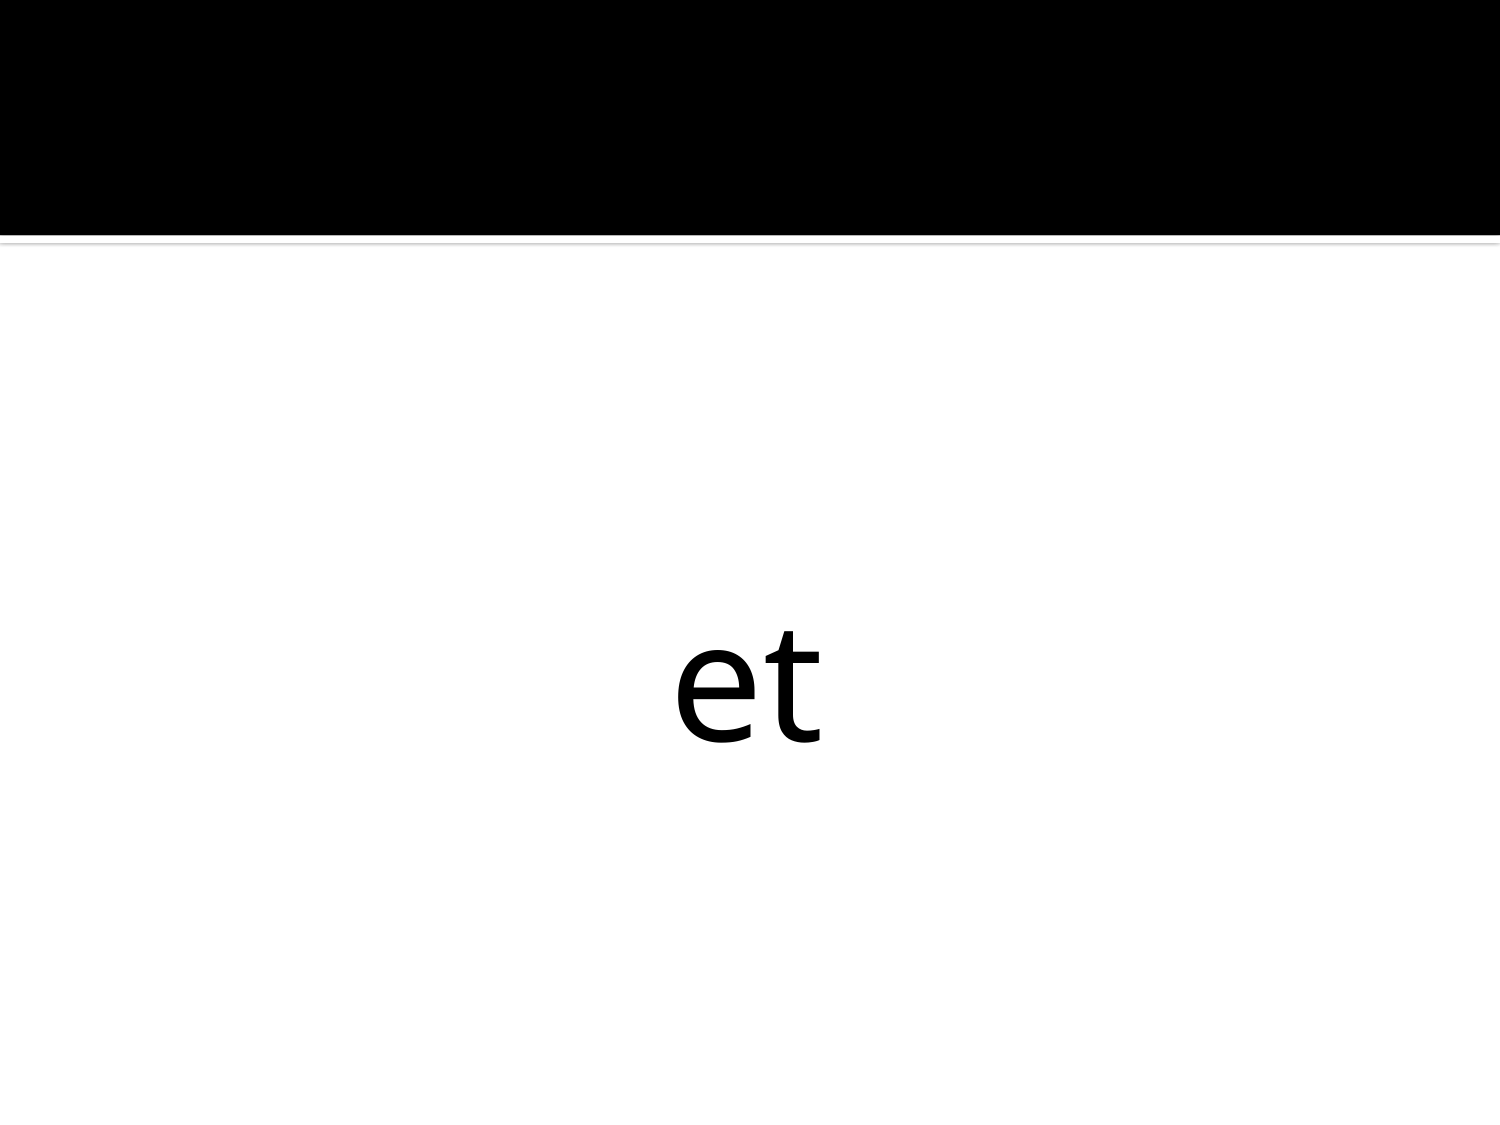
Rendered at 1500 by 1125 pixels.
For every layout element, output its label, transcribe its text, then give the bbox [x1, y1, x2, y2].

list et [75, 291, 1425, 1050]
